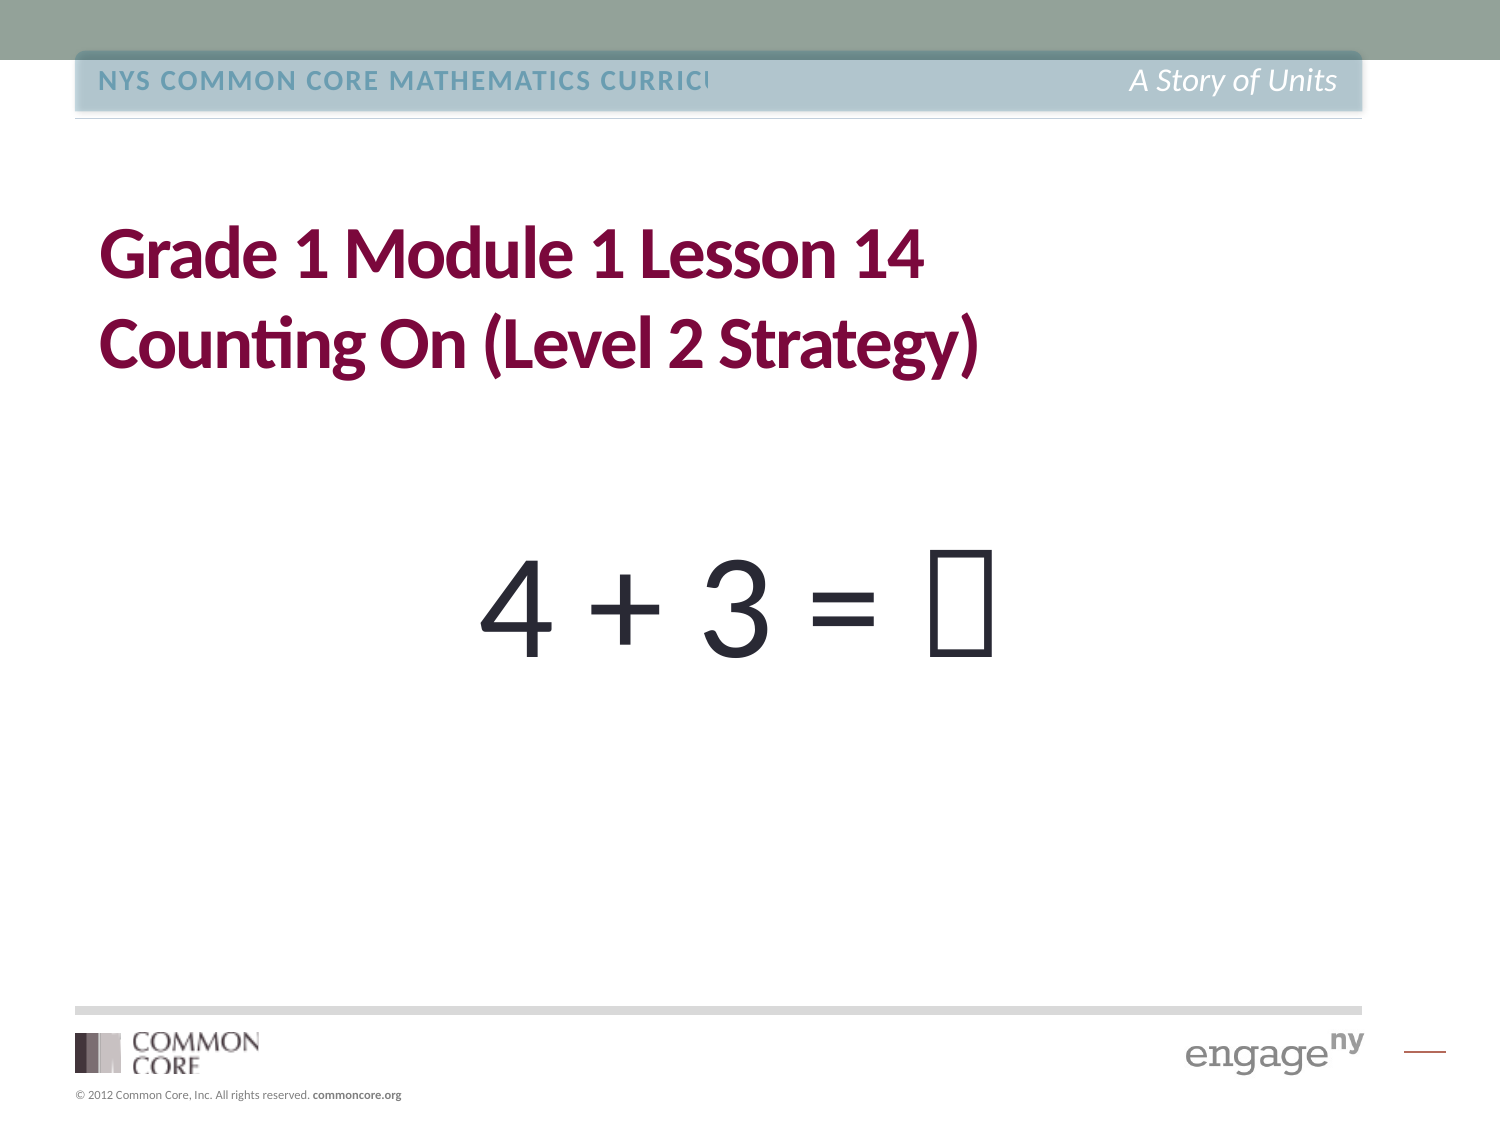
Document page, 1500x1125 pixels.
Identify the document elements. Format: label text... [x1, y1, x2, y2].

text_box Grade 1 Module 1 Lesson 14 Counting On (Level 2 Strategy) [99, 203, 1450, 339]
list 4 + 3 =  [74, 499, 1426, 974]
